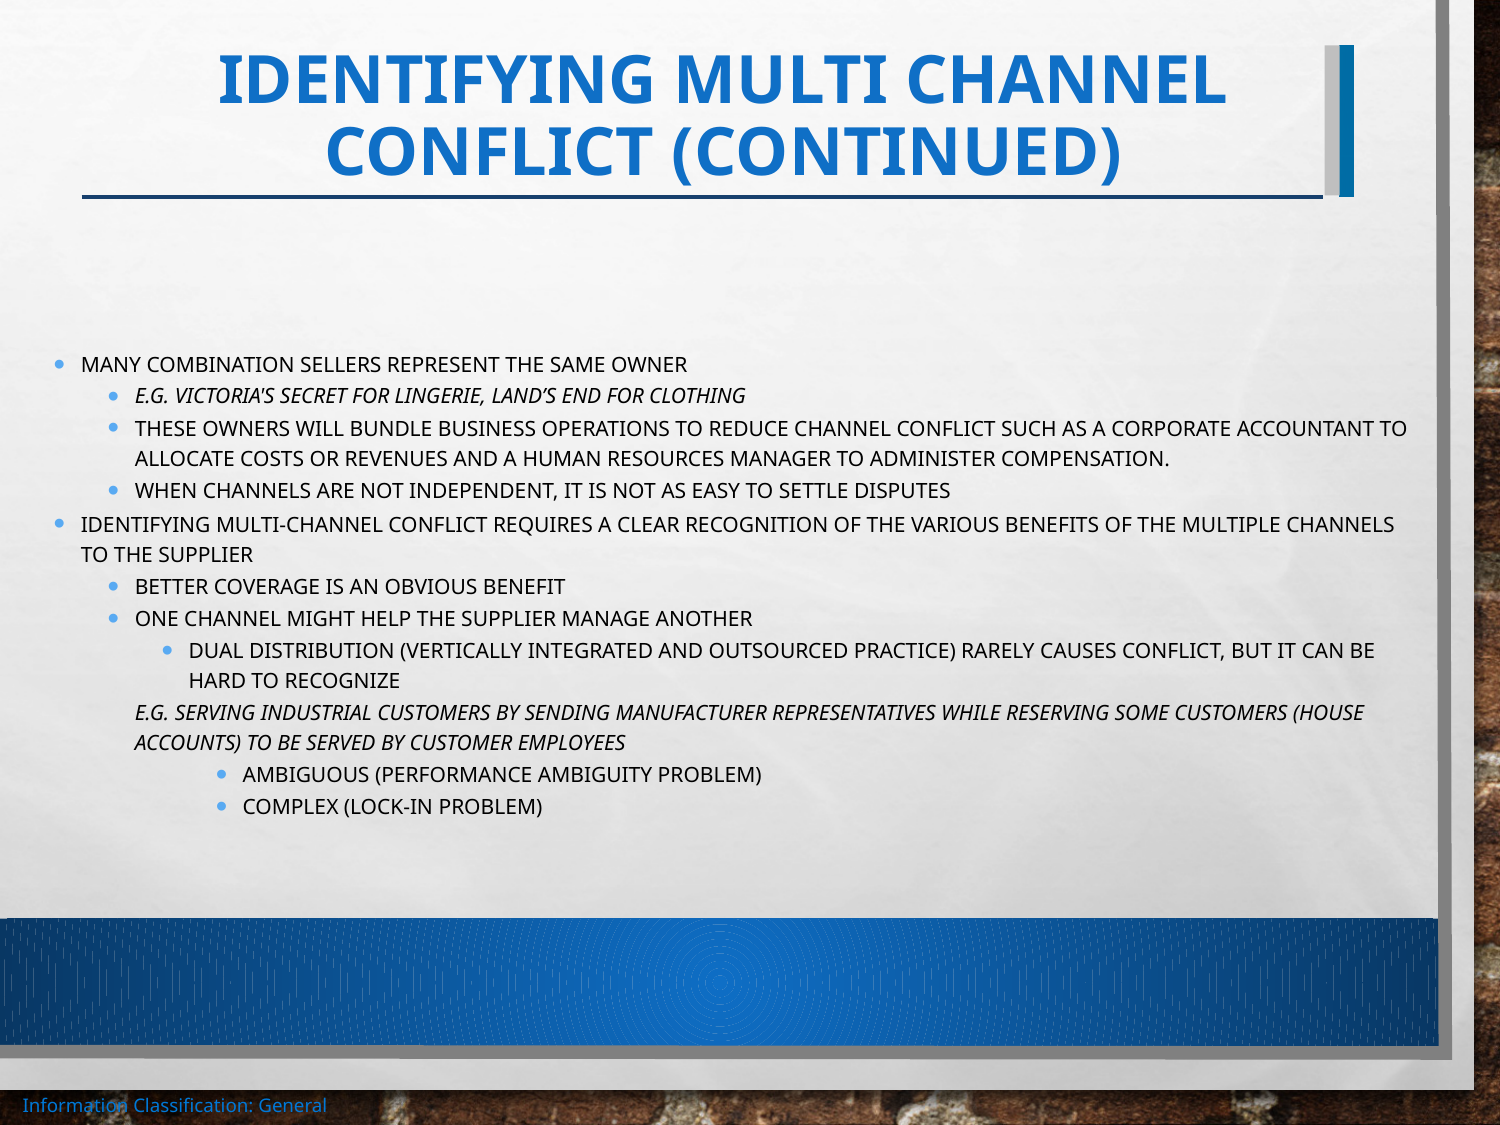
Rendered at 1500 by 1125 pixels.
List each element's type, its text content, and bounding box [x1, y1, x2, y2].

title Identifying Multi Channel Conflict (continued) [84, 23, 1364, 213]
list Many combination sellers represent the same owner E.g. Victoria's secret for lingerie, Land’s End for clothing These owners will bundle business operations to reduce channel conflict such as a corporate accountant to allocate costs or revenues and a human resources manager to administer compensation. When channels are not independent, it is not as easy to settle disputes Identifying multi-channel conflict requires a clear recognition of the various benefits of the multiple channels to the supplier Better coverage is an obvious benefit One channel might help the supplier manage another Dual distribution (Vertically integrated and outsourced practice) rarely causes conflict, but it can be hard to recognize E.g. Serving industrial customers by sending manufacturer representatives while reserving some customers (house accounts) to be served by customer employees Ambiguous (performance ambiguity problem) Complex (lock-in problem) [38, 338, 1438, 882]
picture [0, 0, 1500, 1125]
